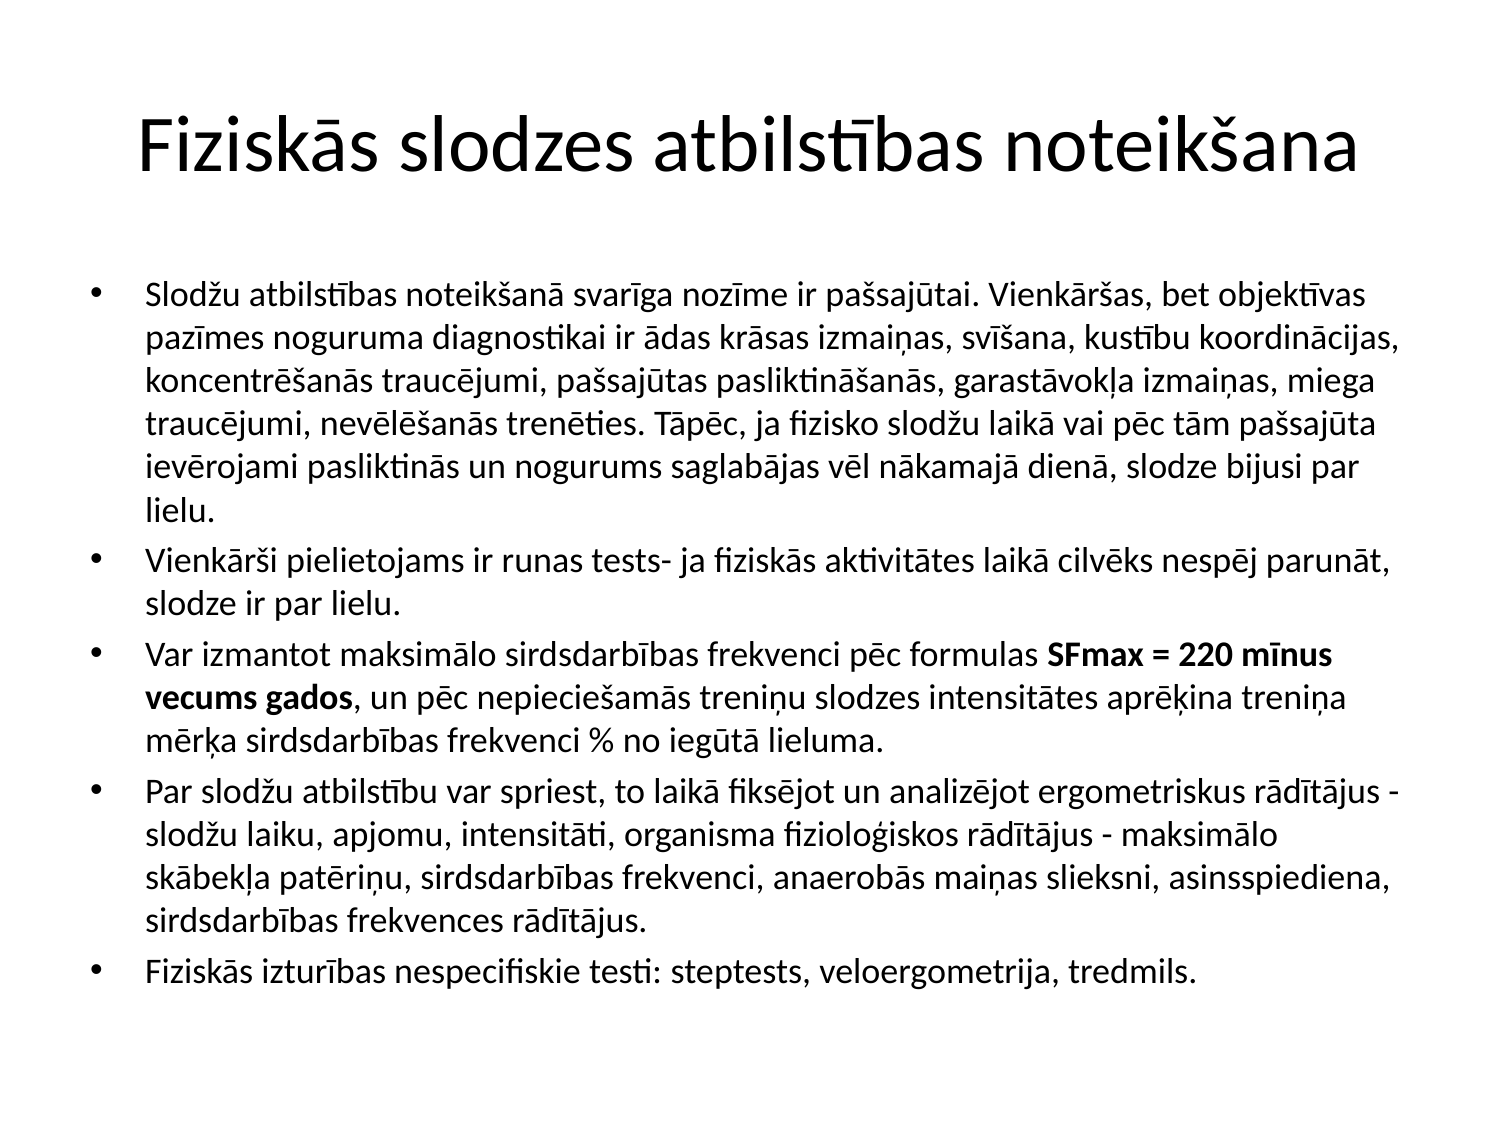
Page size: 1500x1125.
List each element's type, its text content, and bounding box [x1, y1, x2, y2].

title Fiziskās slodzes atbilstības noteikšana [75, 45, 1425, 233]
list Slodžu atbilstības noteikšanā svarīga nozīme ir pašsajūtai. Vienkāršas, bet objektīvas pazīmes noguruma diagnostikai ir ādas krāsas izmaiņas, svīšana, kustību koordinācijas, koncentrēšanās traucējumi, pašsajūtas pasliktināšanās, garastāvokļa izmaiņas, miega traucējumi, nevēlēšanās trenēties. Tāpēc, ja fizisko slodžu laikā vai pēc tām pašsajūta ievērojami pasliktinās un nogurums saglabājas vēl nākamajā dienā, slodze bijusi par lielu. Vienkārši pielietojams ir runas tests- ja fiziskās aktivitātes laikā cilvēks nespēj parunāt, slodze ir par lielu. Var izmantot maksimālo sirdsdarbī­bas frekvenci pēc formulas SFmax = 220 mī­nus vecums gados, un pēc nepieciešamās treniņu slodzes intensitātes aprēķina treniņa mērķa sirdsdarbības frekvenci % no iegūtā lieluma. Par slodžu atbilstību var spriest, to laikā fiksējot un analizējot ergometriskus rādītājus - slodžu laiku, apjomu, intensitāti, organisma fizioloģiskos rādītājus - maksimālo skābekļa patēriņu, sirdsdarbības frekvenci, anaerobās maiņas slieksni, asinsspiediena, sirdsdarbības frekvences rādītājus. Fiziskās izturības nespecifiskie testi: steptests, veloergometrija, tredmils. [75, 262, 1425, 1005]
